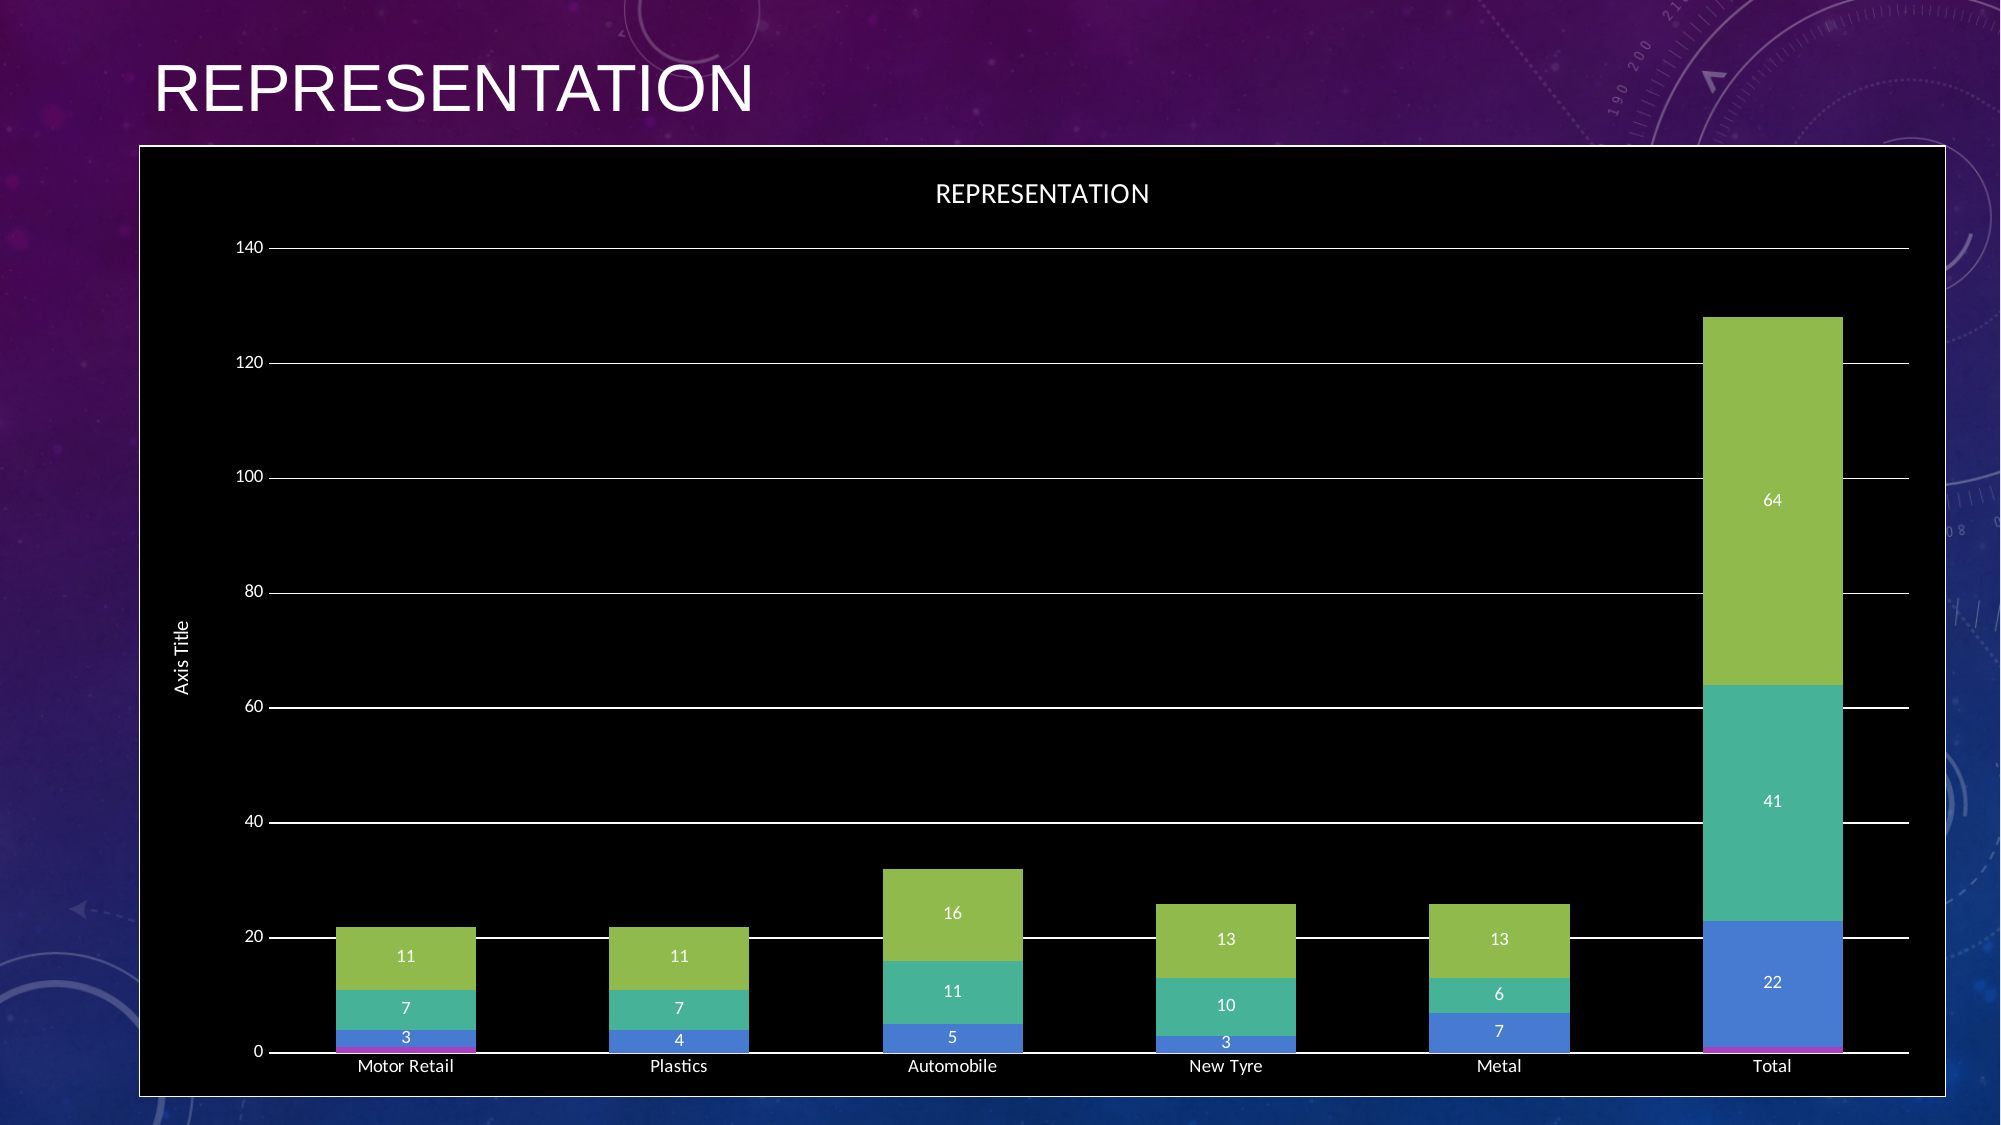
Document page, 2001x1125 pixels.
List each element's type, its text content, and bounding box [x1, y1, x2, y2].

chart [138, 145, 1947, 1098]
picture [0, 0, 2001, 1125]
title REPRESENTATION [138, 0, 1801, 145]
